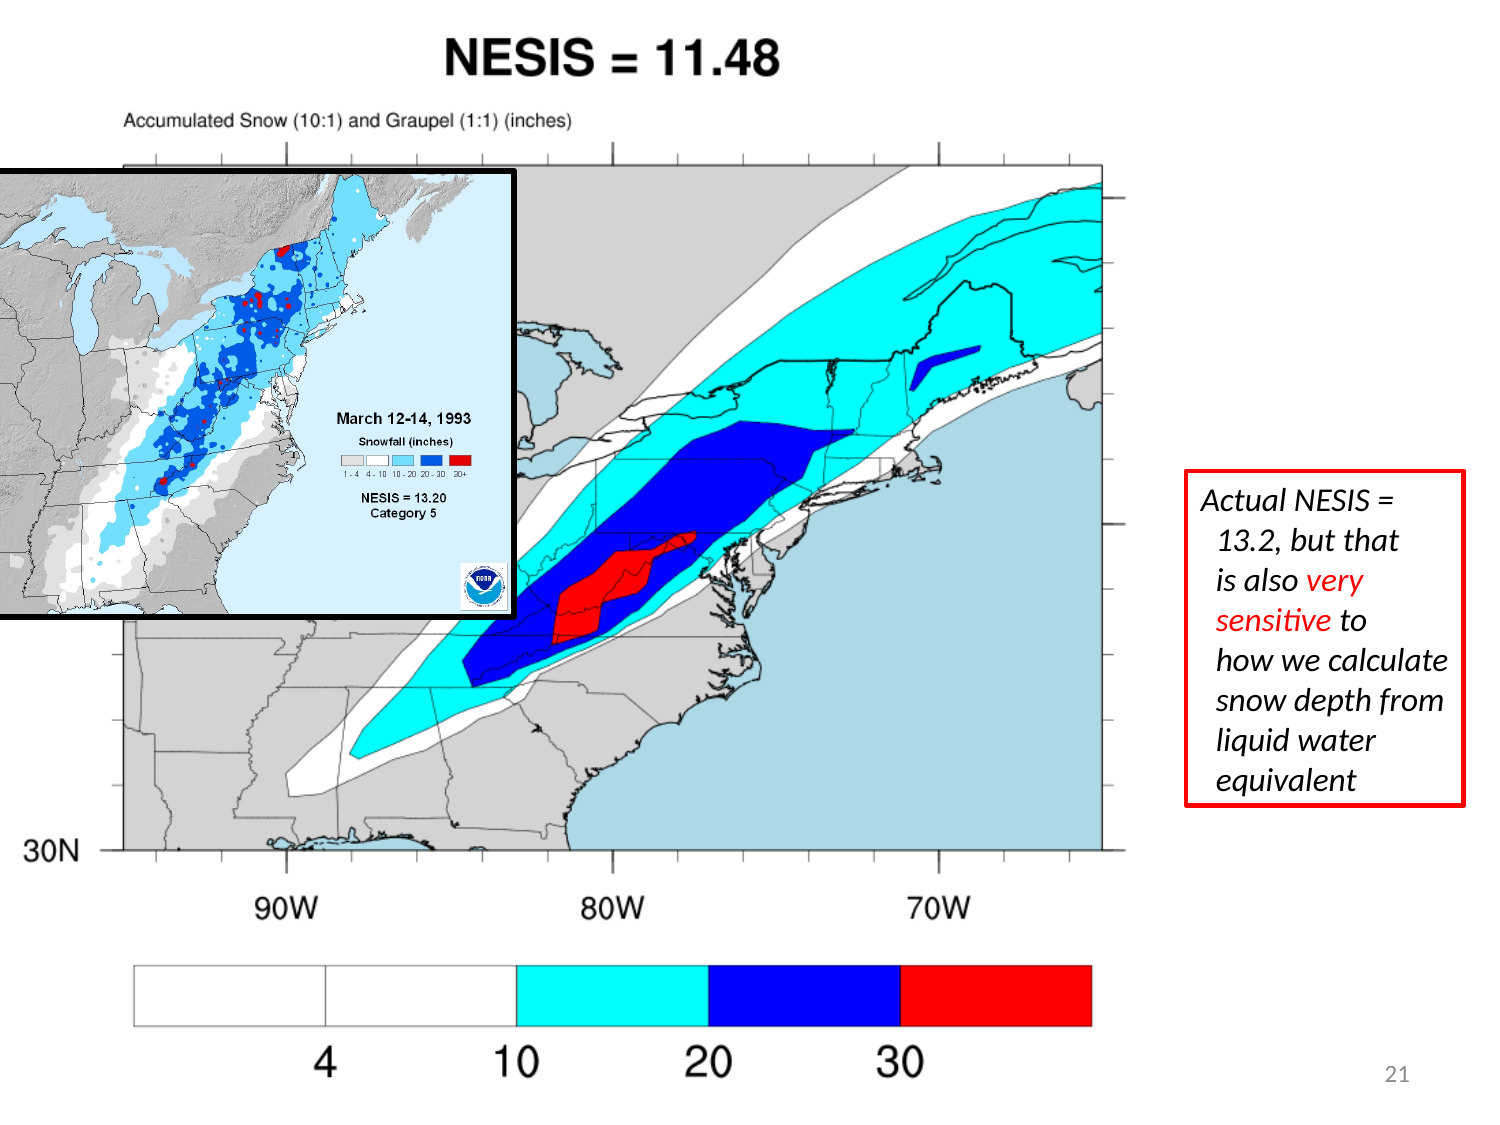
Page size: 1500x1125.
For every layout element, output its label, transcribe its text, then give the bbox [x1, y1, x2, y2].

slide_number 21 [1317, 1042, 1425, 1103]
picture [0, 0, 1312, 1125]
text_box Actual NESIS = 13.2, but that is also very sensitive to how we calculate snow depth from liquid water equivalent [1317, 471, 1464, 806]
